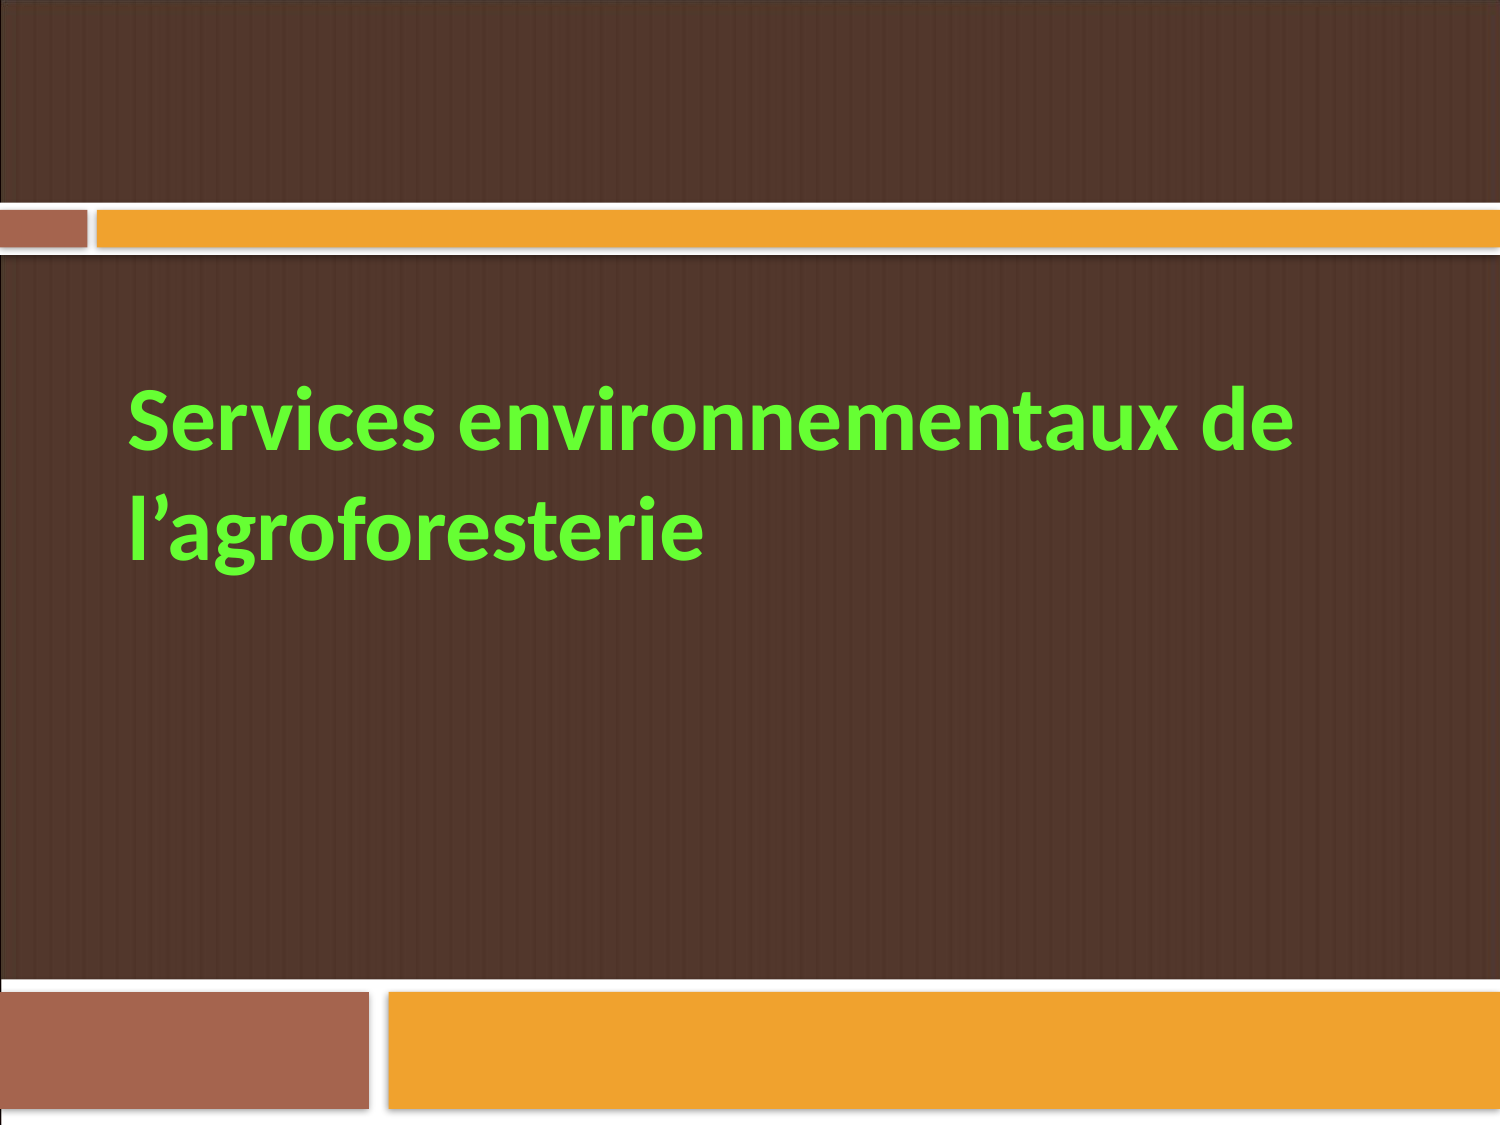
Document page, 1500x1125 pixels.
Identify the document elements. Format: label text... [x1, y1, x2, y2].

title Services environnementaux de l’agroforesterie [112, 375, 1388, 563]
picture [0, 255, 1500, 992]
picture [0, 0, 1500, 202]
